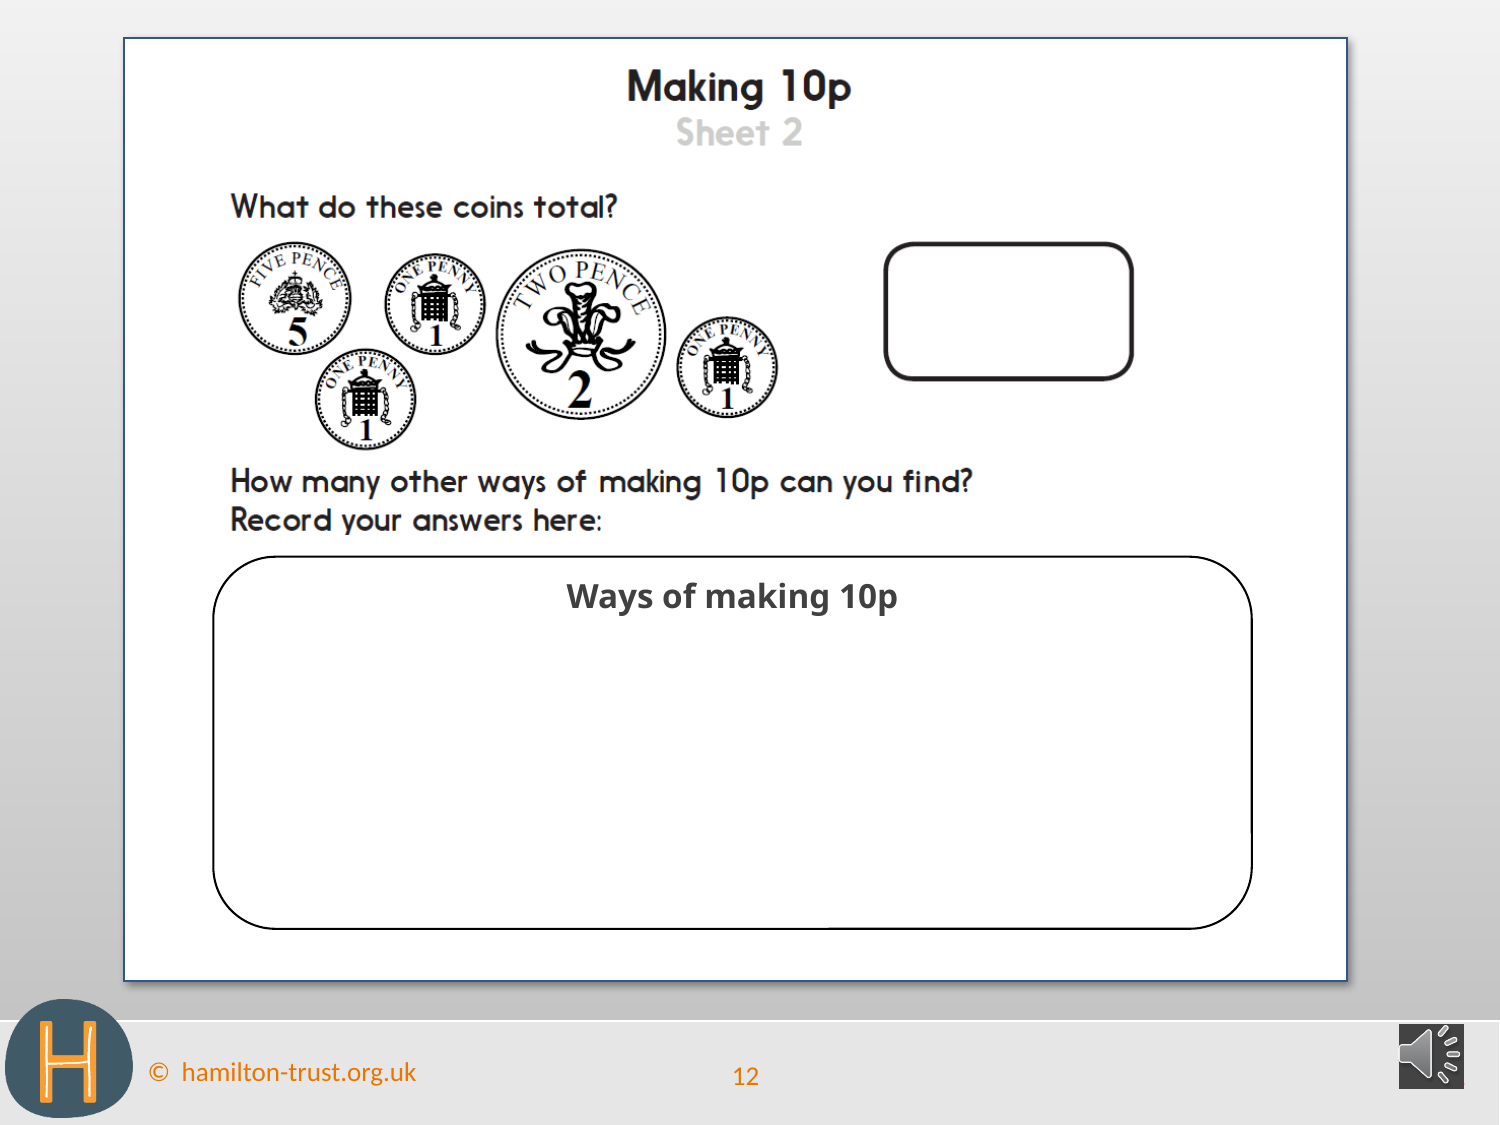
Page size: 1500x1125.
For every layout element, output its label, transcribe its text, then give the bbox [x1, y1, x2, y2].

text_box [123, 37, 1347, 981]
picture [5, 999, 133, 1118]
footer Year 1 [870, 1044, 1482, 1105]
slide_number 12 [686, 1044, 805, 1105]
picture [1397, 1022, 1465, 1090]
